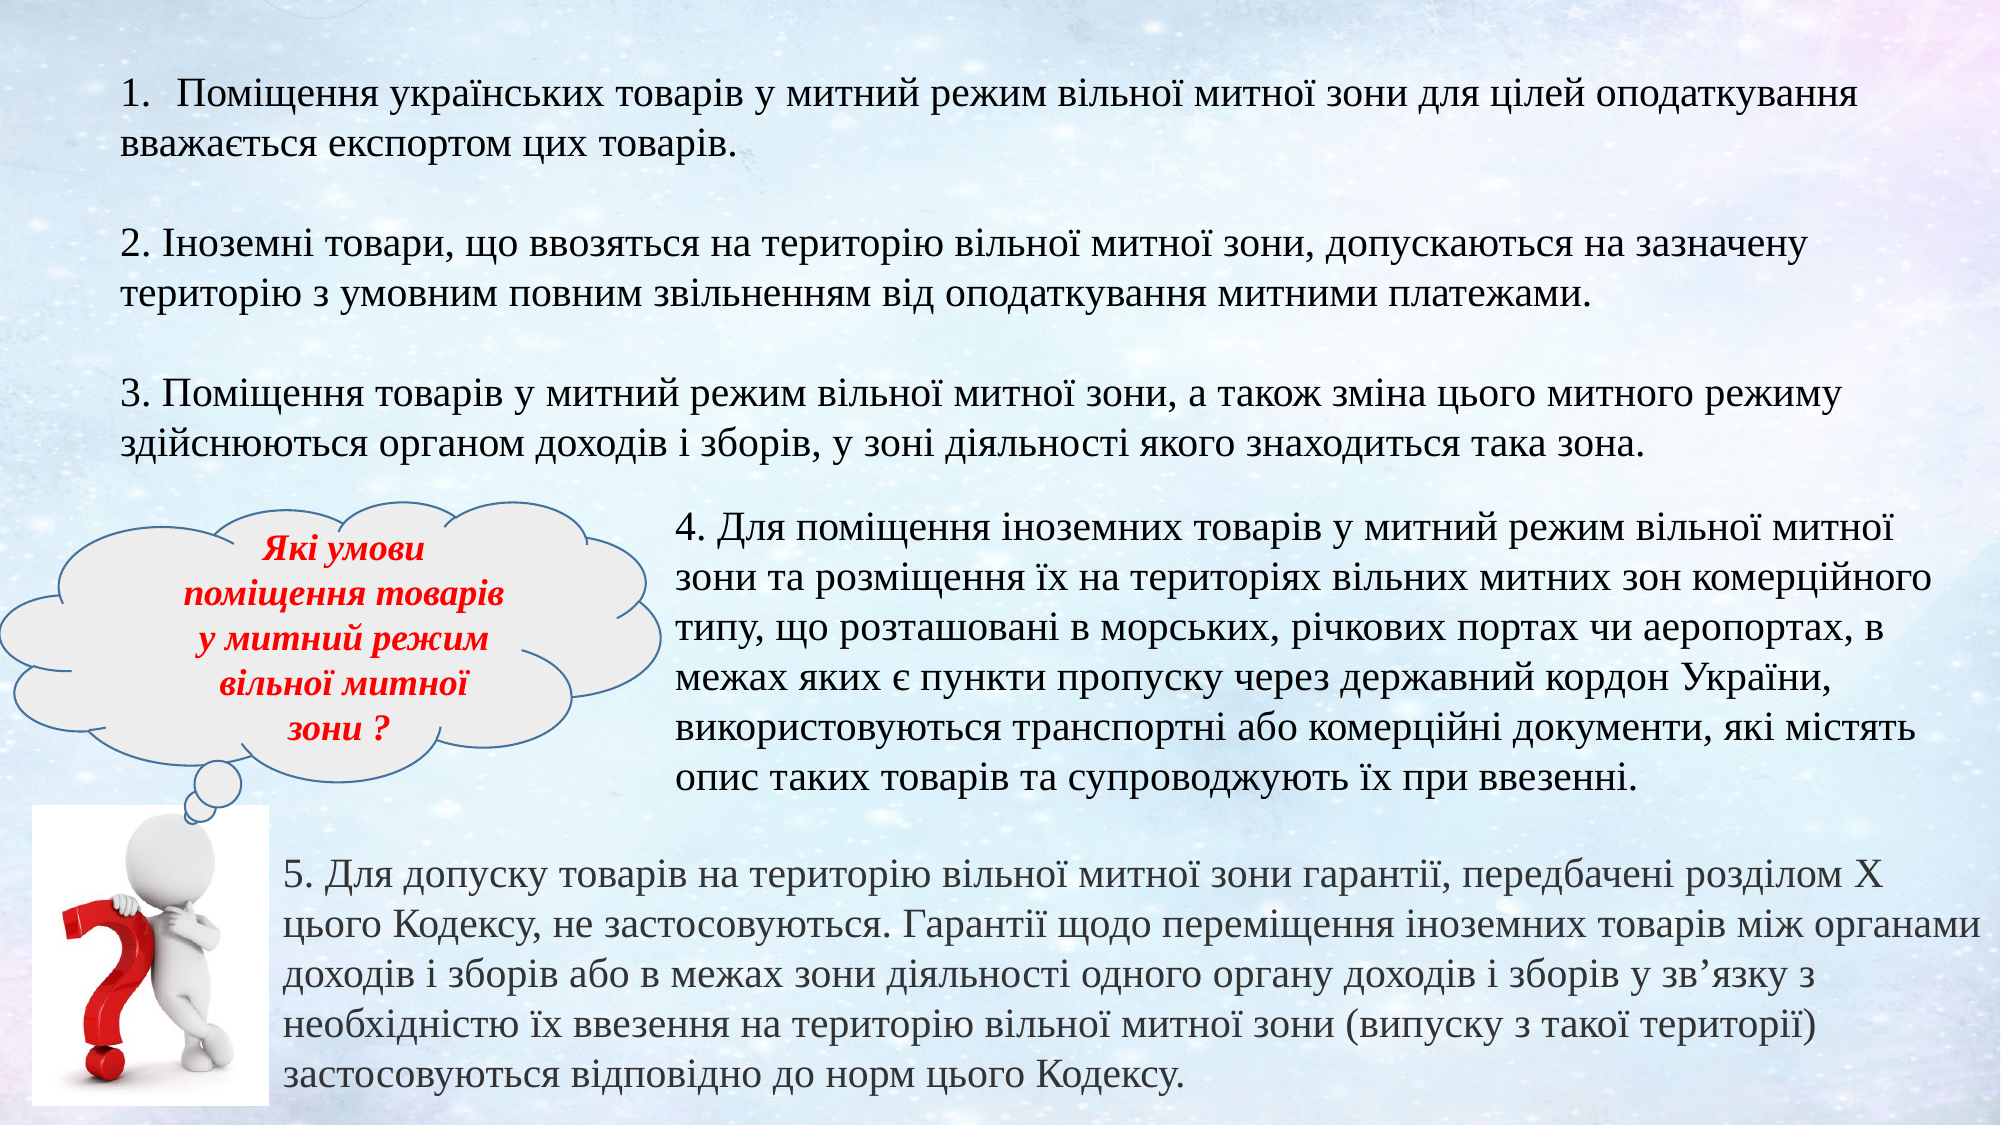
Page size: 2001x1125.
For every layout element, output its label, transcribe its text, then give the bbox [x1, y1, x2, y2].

picture [0, 0, 2001, 1125]
text_box 5. Для допуску товарів на територію вільної митної зони гарантії, передбачені розділом X цього Кодексу, не застосовуються. Гарантії щодо переміщення іноземних товарів між органами доходів і зборів або в межах зони діяльності одного органу доходів і зборів у зв’язку з необхідністю їх ввезення на територію вільної митної зони (випуску з такої території) застосовуються відповідно до норм цього Кодексу. [269, 838, 2000, 1104]
text_box Які умови поміщення товарів у митний режим вільної митної зони ? [0, 501, 660, 805]
text_box 4. Для поміщення іноземних товарів у митний режим вільної митної зони та розміщення їх на територіях вільних митних зон комерційного типу, що розташовані в морських, річкових портах чи аеропортах, в межах яких є пункти пропуску через державний кордон України, використовуються транспортні або комерційні документи, які містять опис таких товарів та супроводжують їх при ввезенні. [660, 491, 2000, 807]
text_box Поміщення українських товарів у митний режим вільної митної зони для цілей оподаткування вважається експортом цих товарів. 2. Іноземні товари, що ввозяться на територію вільної митної зони, допускаються на зазначену територію з умовним повним звільненням від оподаткування митними платежами. 3. Поміщення товарів у митний режим вільної митної зони, а також зміна цього митного режиму здійснюються органом доходів і зборів, у зоні діяльності якого знаходиться така зона. [105, 57, 1933, 473]
